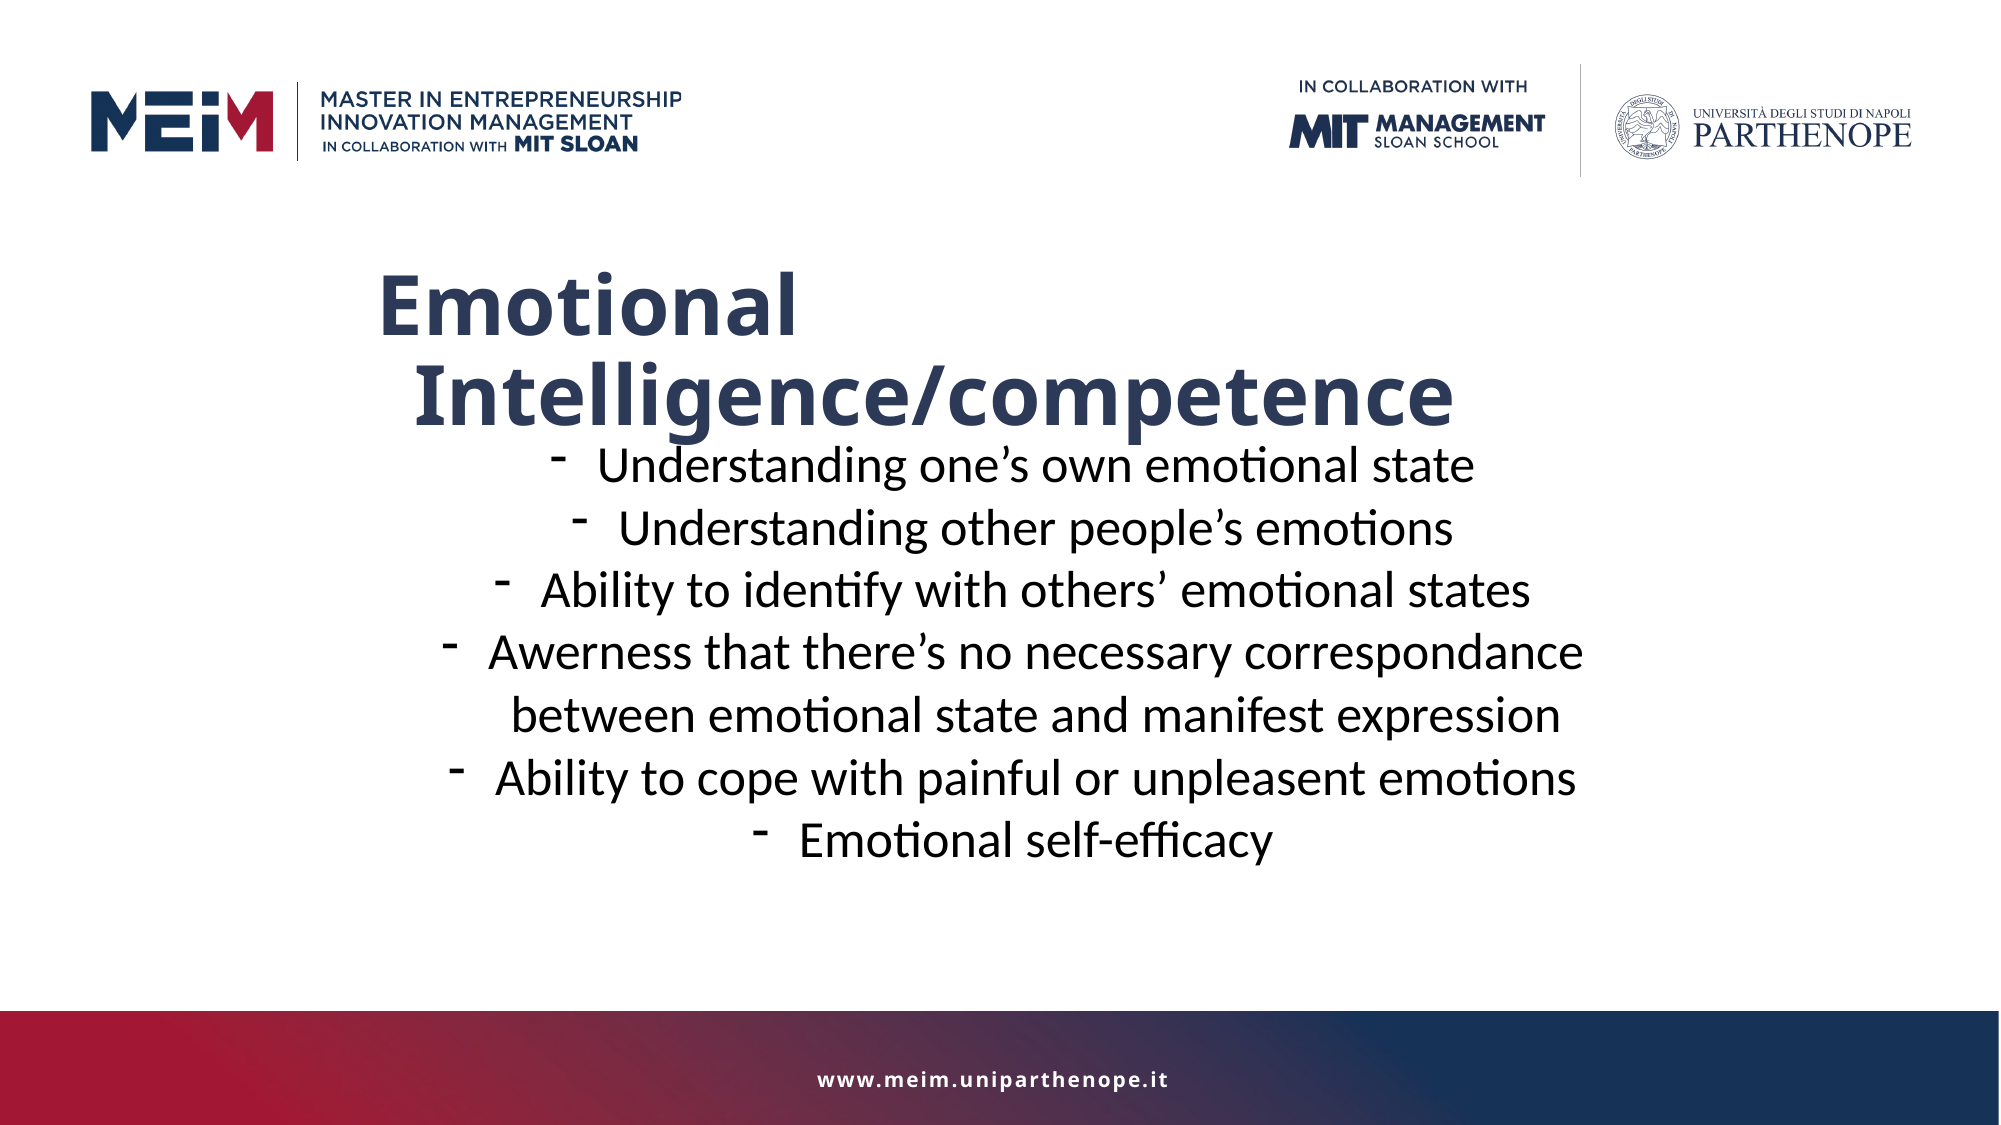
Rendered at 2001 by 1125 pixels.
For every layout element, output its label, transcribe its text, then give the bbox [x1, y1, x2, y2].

text_box Understanding one’s own emotional state Understanding other people’s emotions Ability to identify with others’ emotional states Awerness that there’s no necessary correspondance between emotional state and manifest expression Ability to cope with painful or unpleasent emotions Emotional self-efficacy [361, 423, 1664, 876]
list Emotional Intelligence/competence [361, 256, 1639, 423]
picture [0, 1011, 1999, 1125]
